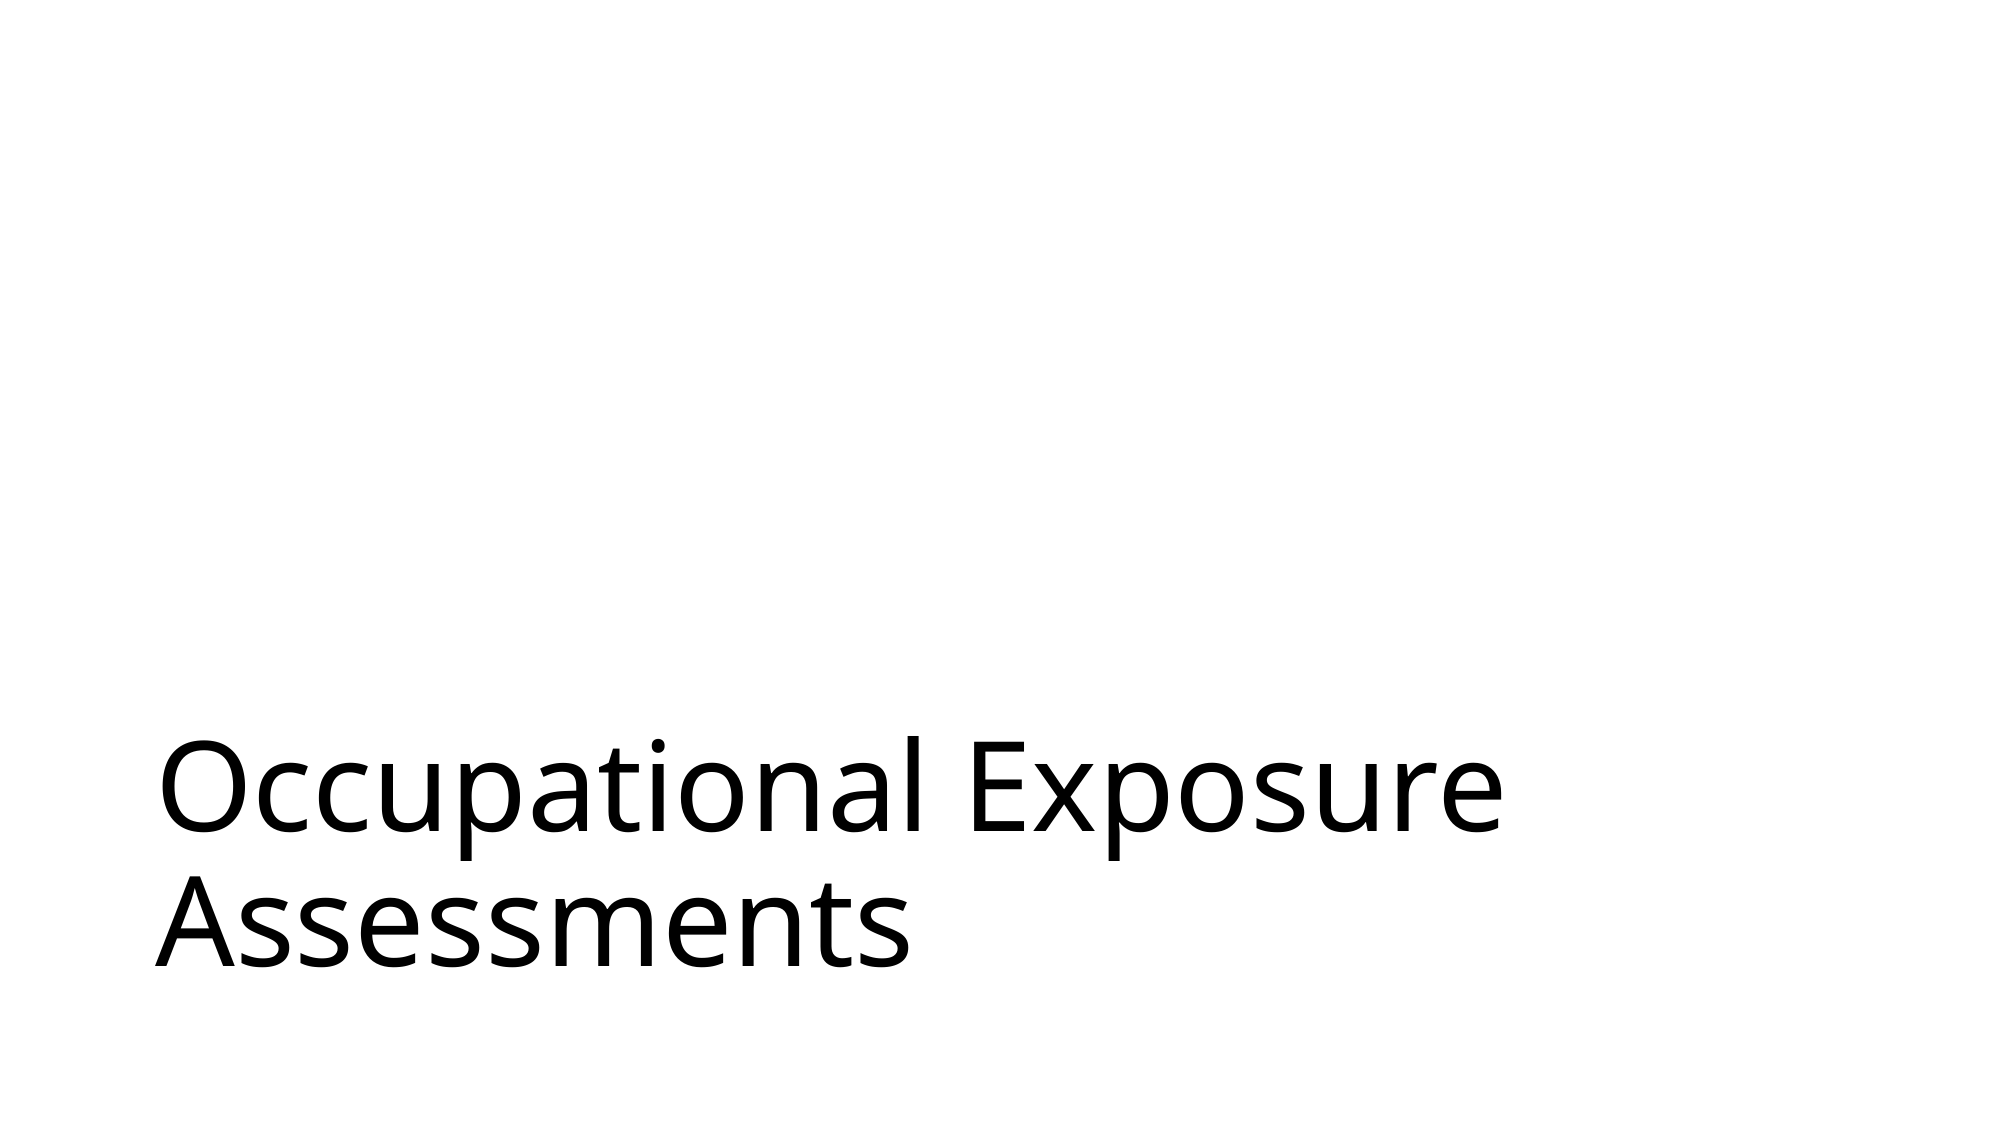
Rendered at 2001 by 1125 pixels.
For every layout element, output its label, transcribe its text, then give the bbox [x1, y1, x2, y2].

title Occupational Exposure Assessments [140, 605, 1641, 1002]
